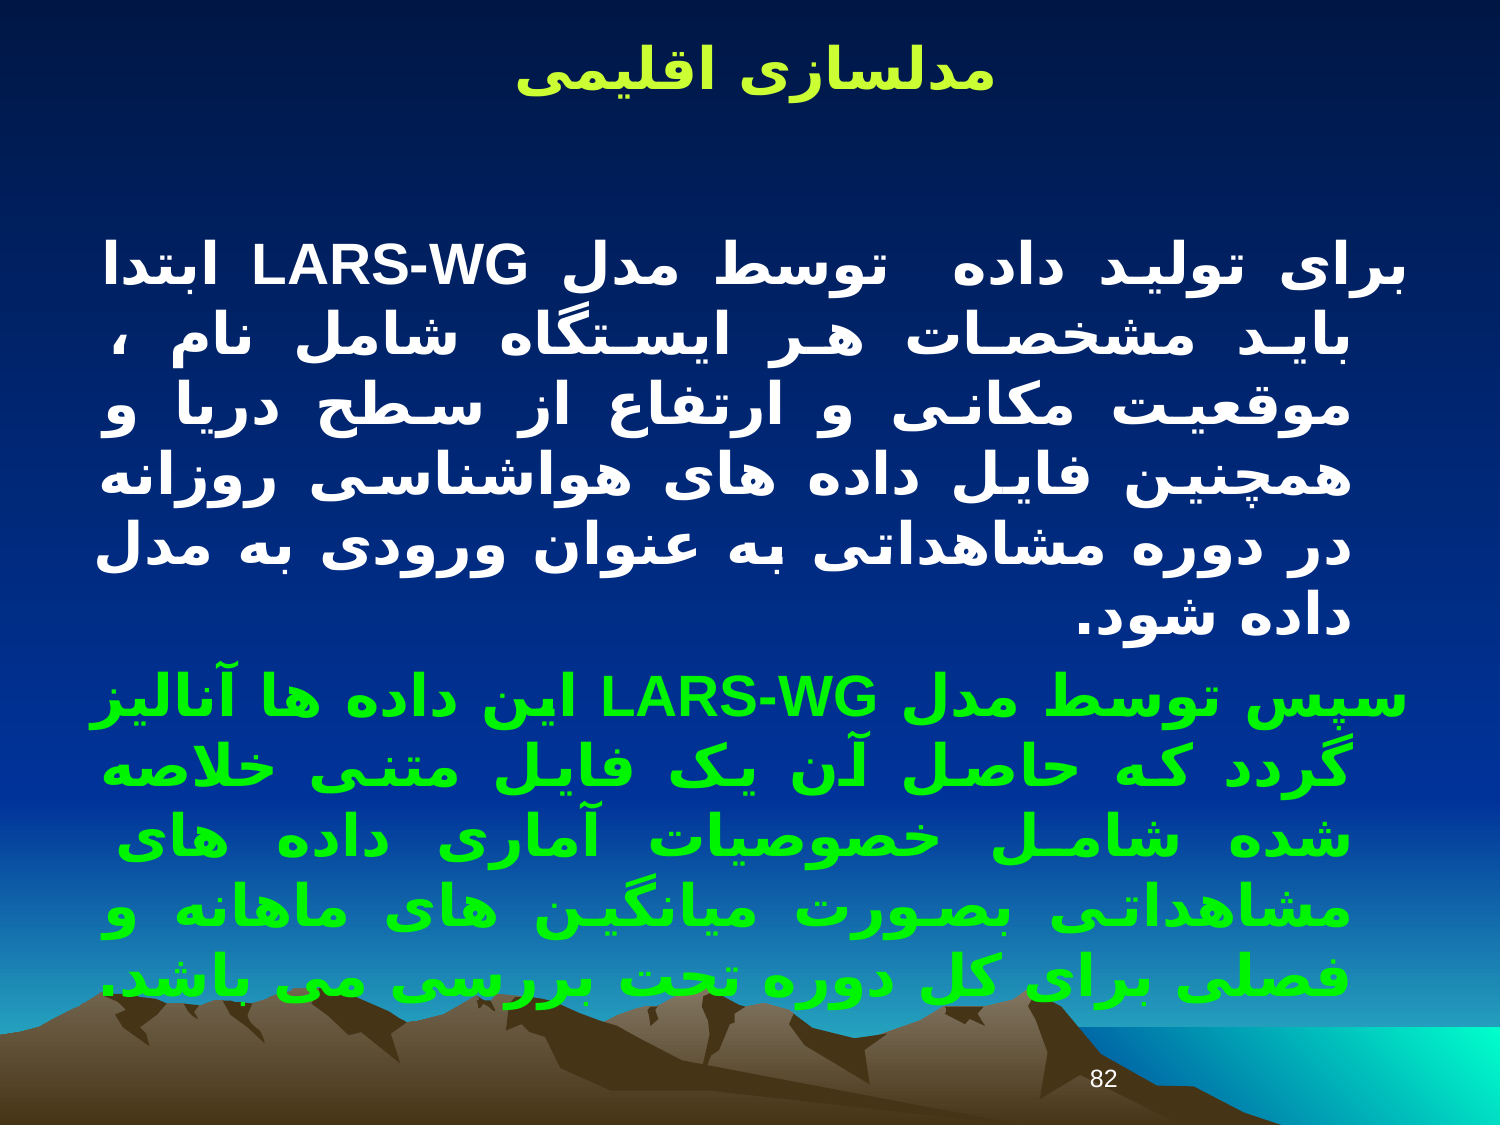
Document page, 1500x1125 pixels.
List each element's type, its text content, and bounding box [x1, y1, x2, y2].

slide_number 82 [1074, 1024, 1426, 1101]
list برای تولید داده توسط مدل LARS-WG ابتدا باید مشخصات هر ایستگاه شامل نام ، موقعیت مکانی و ارتفاع از سطح دریا و همچنین فایل داده های هواشناسی روزانه در دوره مشاهداتی به عنوان ورودی به مدل داده شود. سپس توسط مدل LARS-WG این داده ها آنالیز گردد که حاصل آن یک فایل متنی خلاصه شده شامل خصوصیات آماری داده های مشاهداتی بصورت میانگین های ماهانه و فصلی برای کل دوره تحت بررسی می باشد. [75, 137, 1425, 1024]
text_box مدلسازی اقلیمی [41, 19, 1471, 114]
